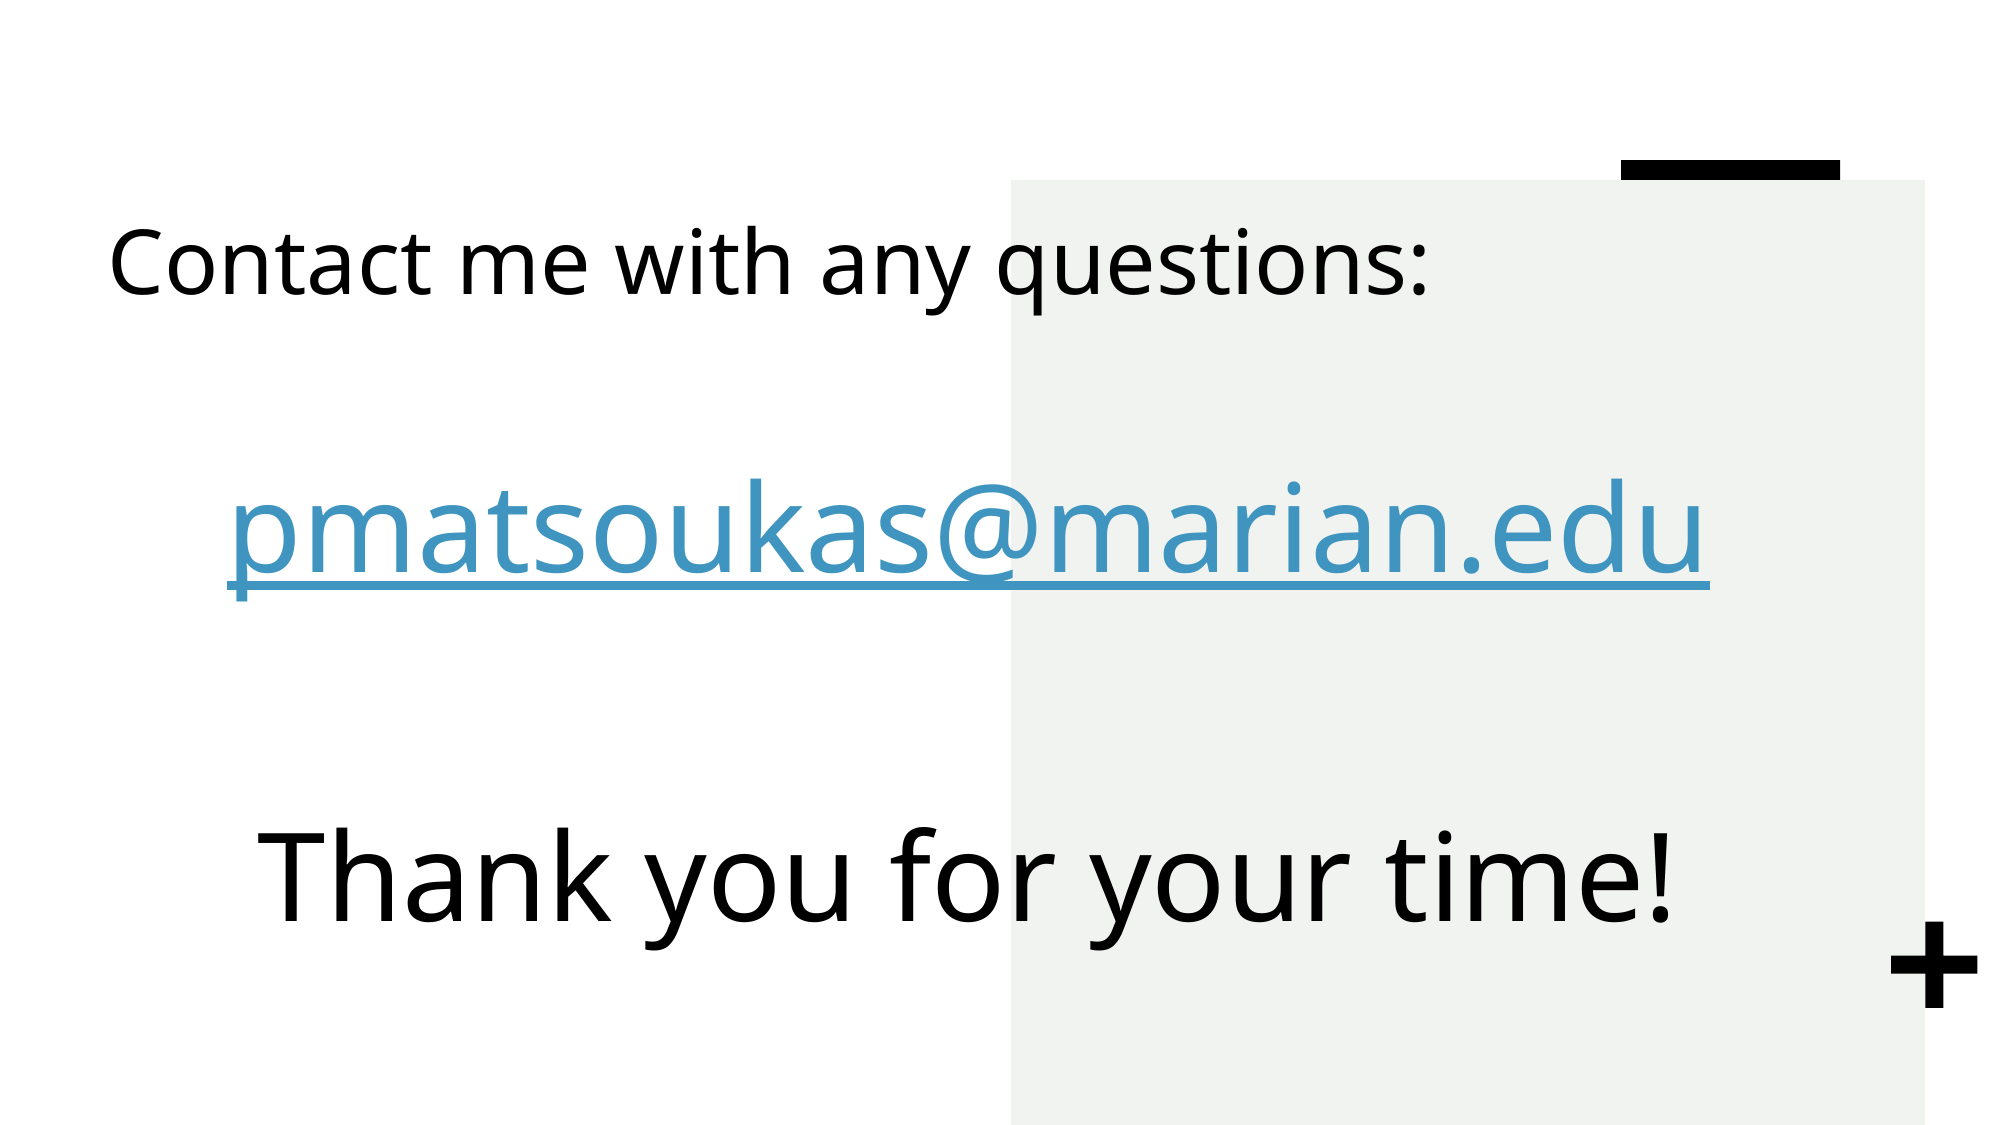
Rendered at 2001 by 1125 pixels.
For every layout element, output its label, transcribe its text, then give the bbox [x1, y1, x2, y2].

list pmatsoukas@marian.edu Thank you for your time! [92, 441, 1845, 965]
title Contact me with any questions: [92, 197, 1449, 435]
